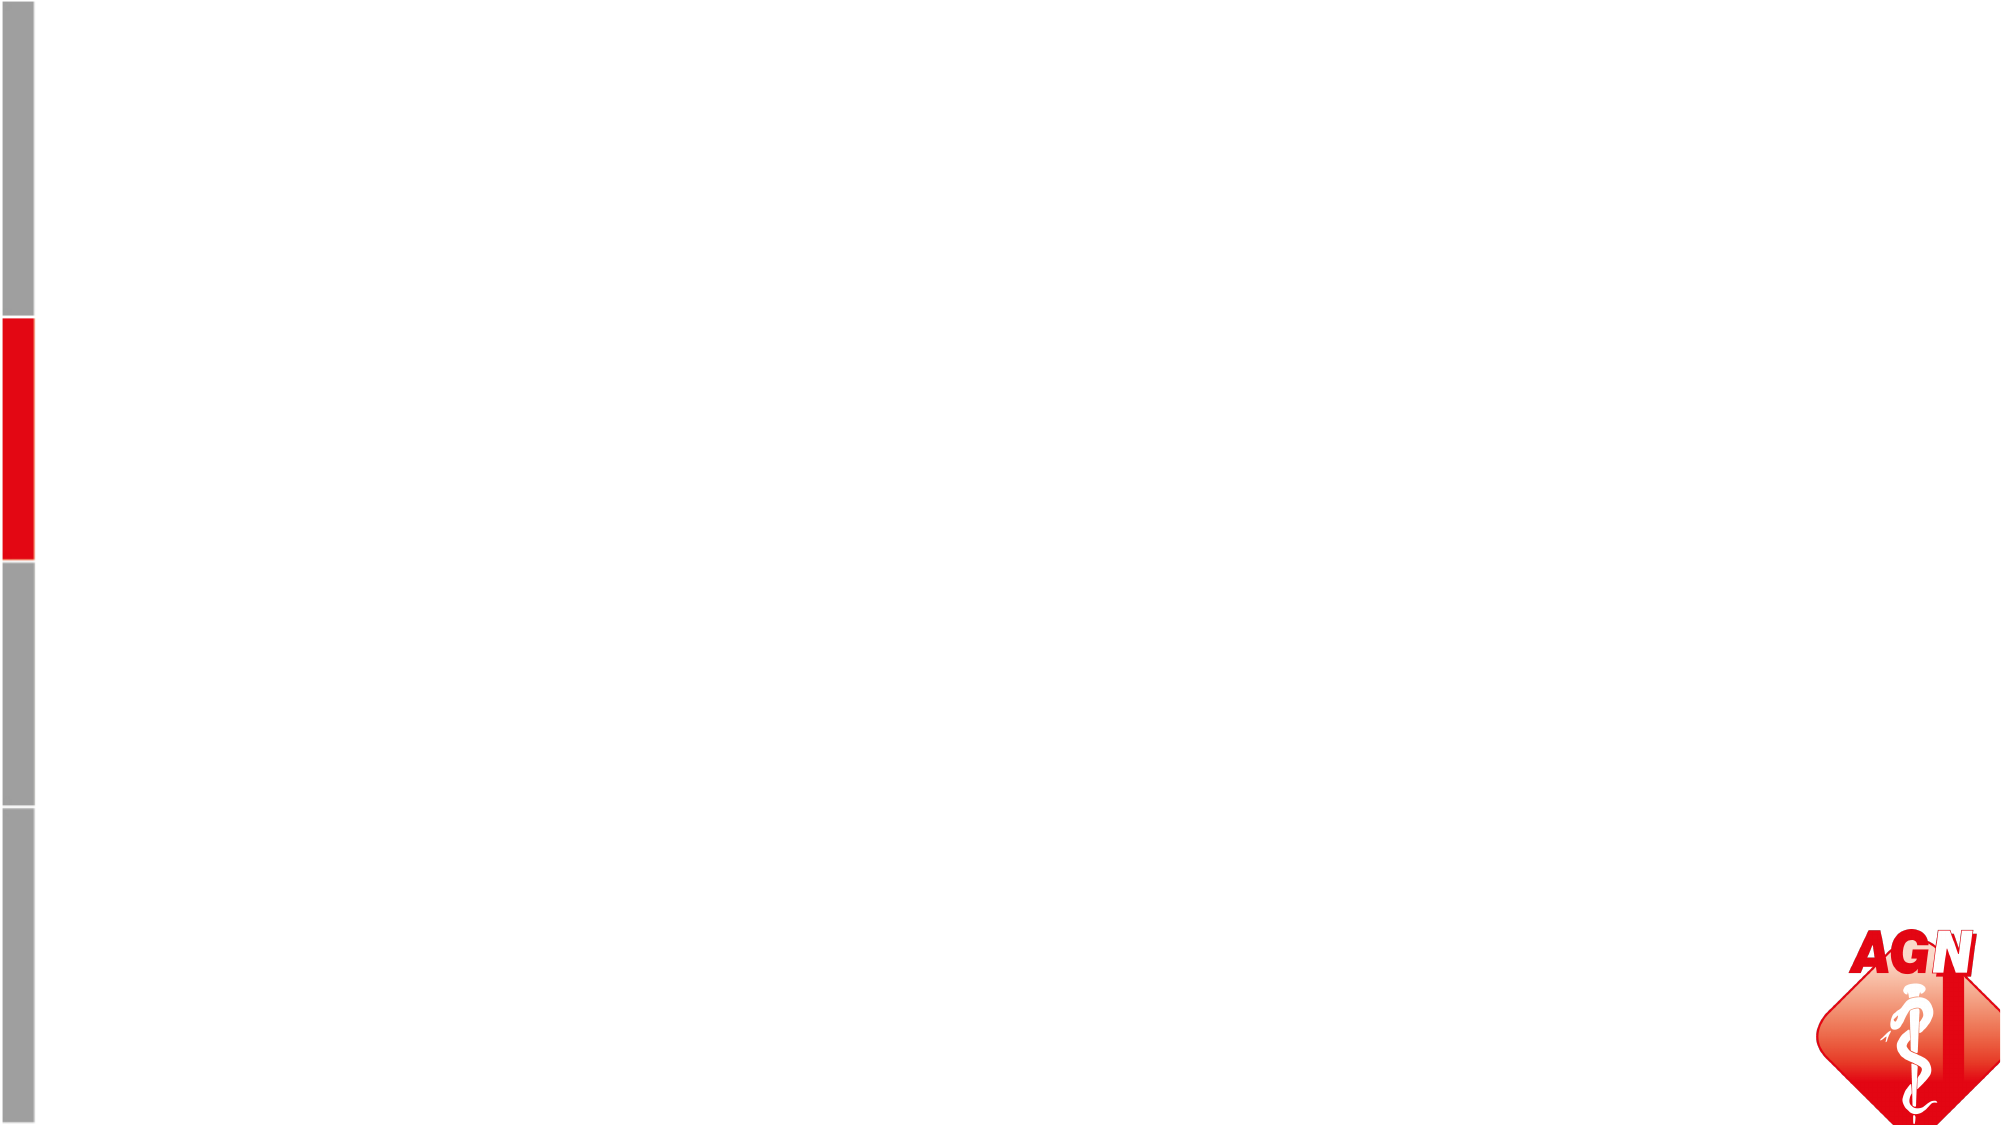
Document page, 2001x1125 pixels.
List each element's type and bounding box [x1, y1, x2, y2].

picture [0, 0, 38, 1125]
picture [1809, 925, 2001, 1125]
